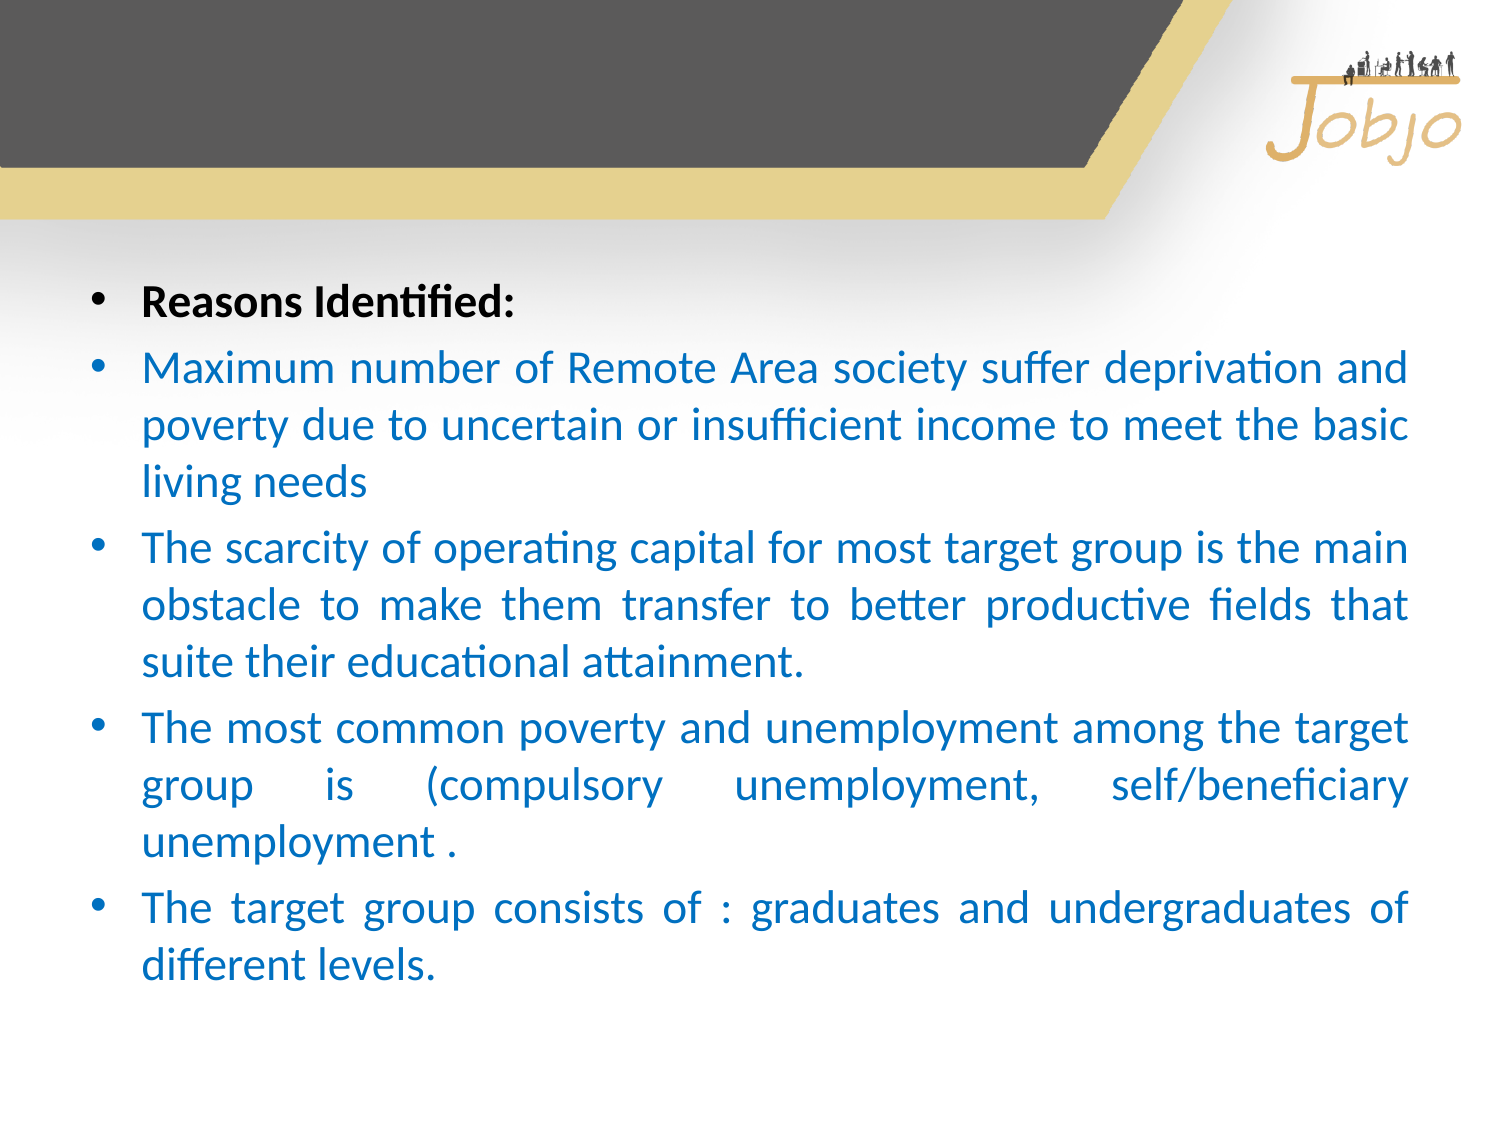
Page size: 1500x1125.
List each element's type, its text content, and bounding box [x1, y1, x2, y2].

list Reasons Identified: Maximum number of Remote Area society suffer deprivation and poverty due to uncertain or insufficient income to meet the basic living needs The scarcity of operating capital for most target group is the main obstacle to make them transfer to better productive fields that suite their educational attainment. The most common poverty and unemployment among the target group is (compulsory unemployment, self/beneficiary unemployment . The target group consists of : graduates and undergraduates of different levels. [75, 262, 1425, 1005]
picture [0, 0, 1500, 1125]
